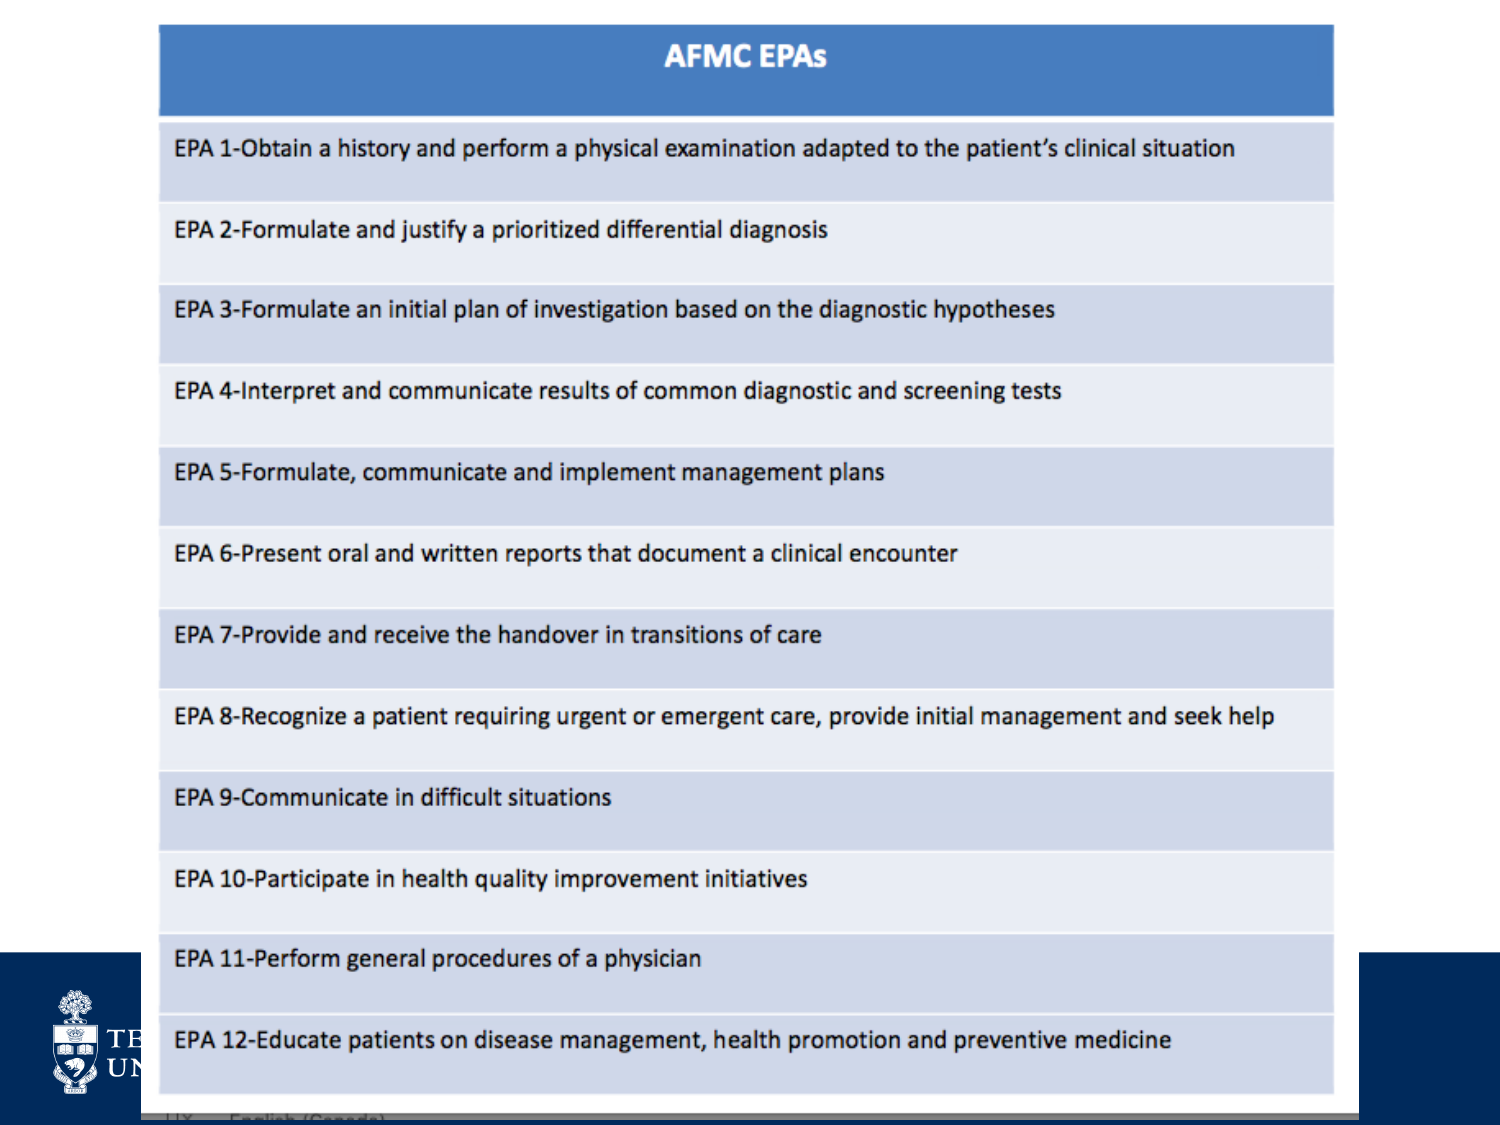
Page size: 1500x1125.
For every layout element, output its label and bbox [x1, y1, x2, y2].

picture [53, 0, 1359, 1121]
